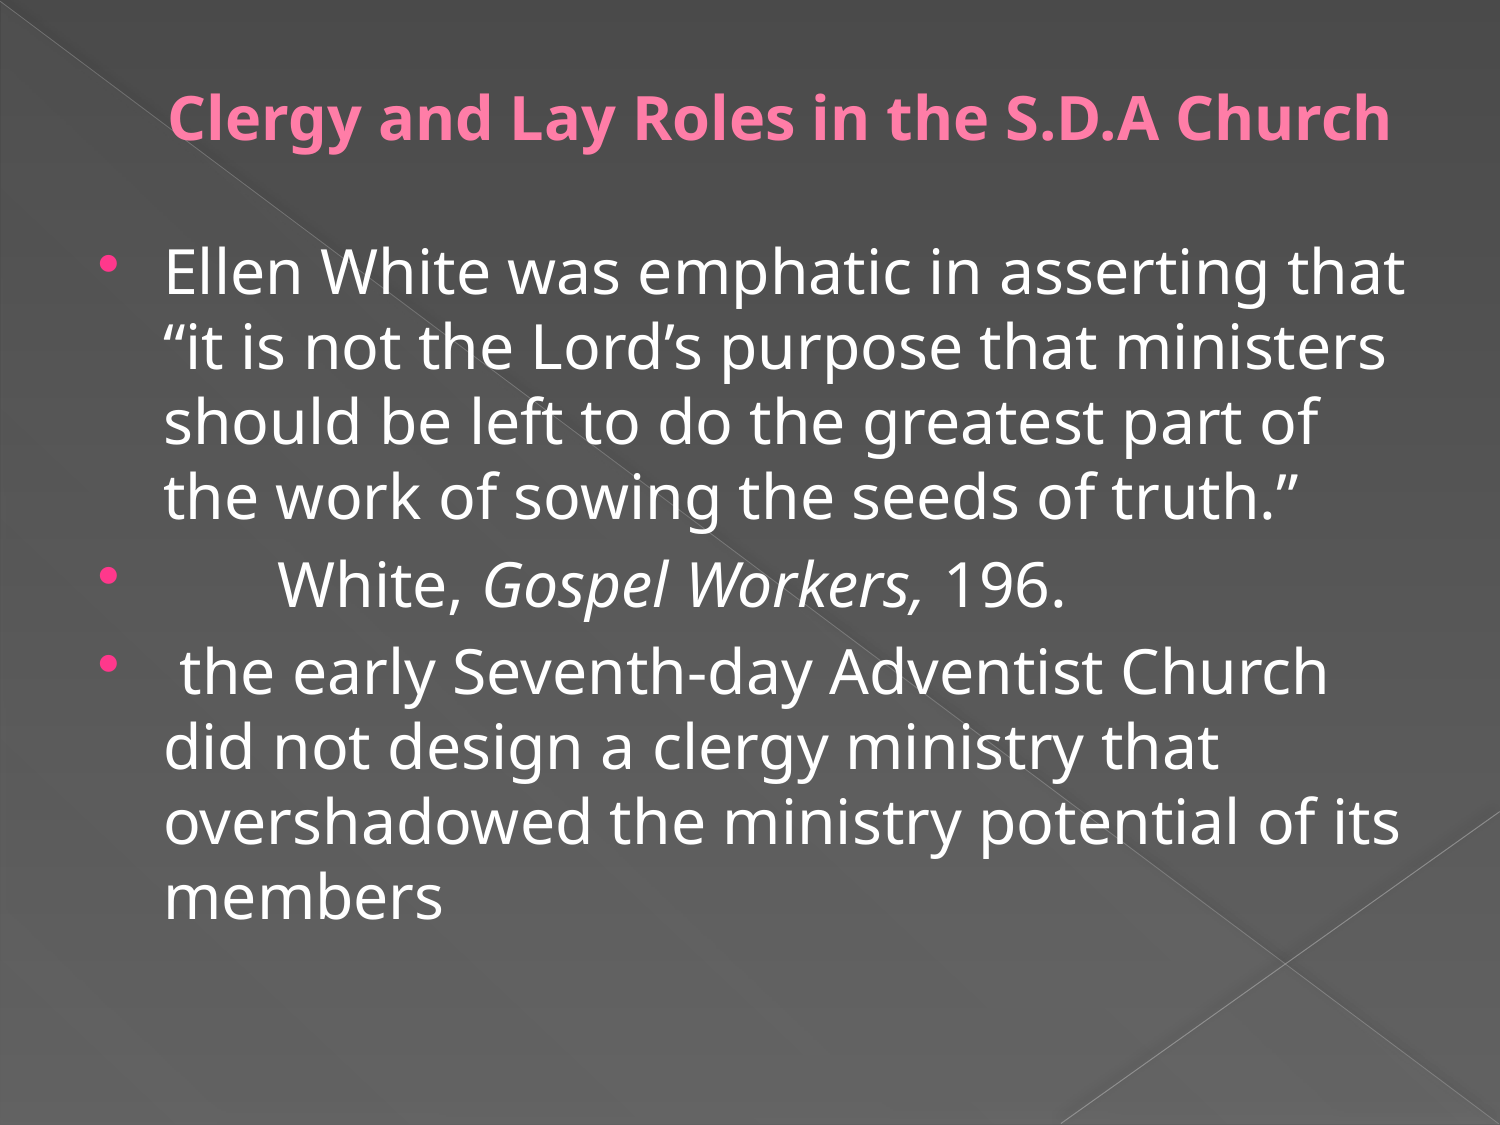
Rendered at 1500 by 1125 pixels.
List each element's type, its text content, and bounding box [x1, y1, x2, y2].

list Ellen White was emphatic in asserting that “it is not the Lord’s purpose that ministers should be left to do the greatest part of the work of sowing the seeds of truth.” White, Gospel Workers, 196. the early Seventh-day Adventist Church did not design a clergy ministry that overshadowed the ministry potential of its members [75, 224, 1425, 1059]
title Clergy and Lay Roles in the S.D.A Church [75, 62, 1425, 224]
